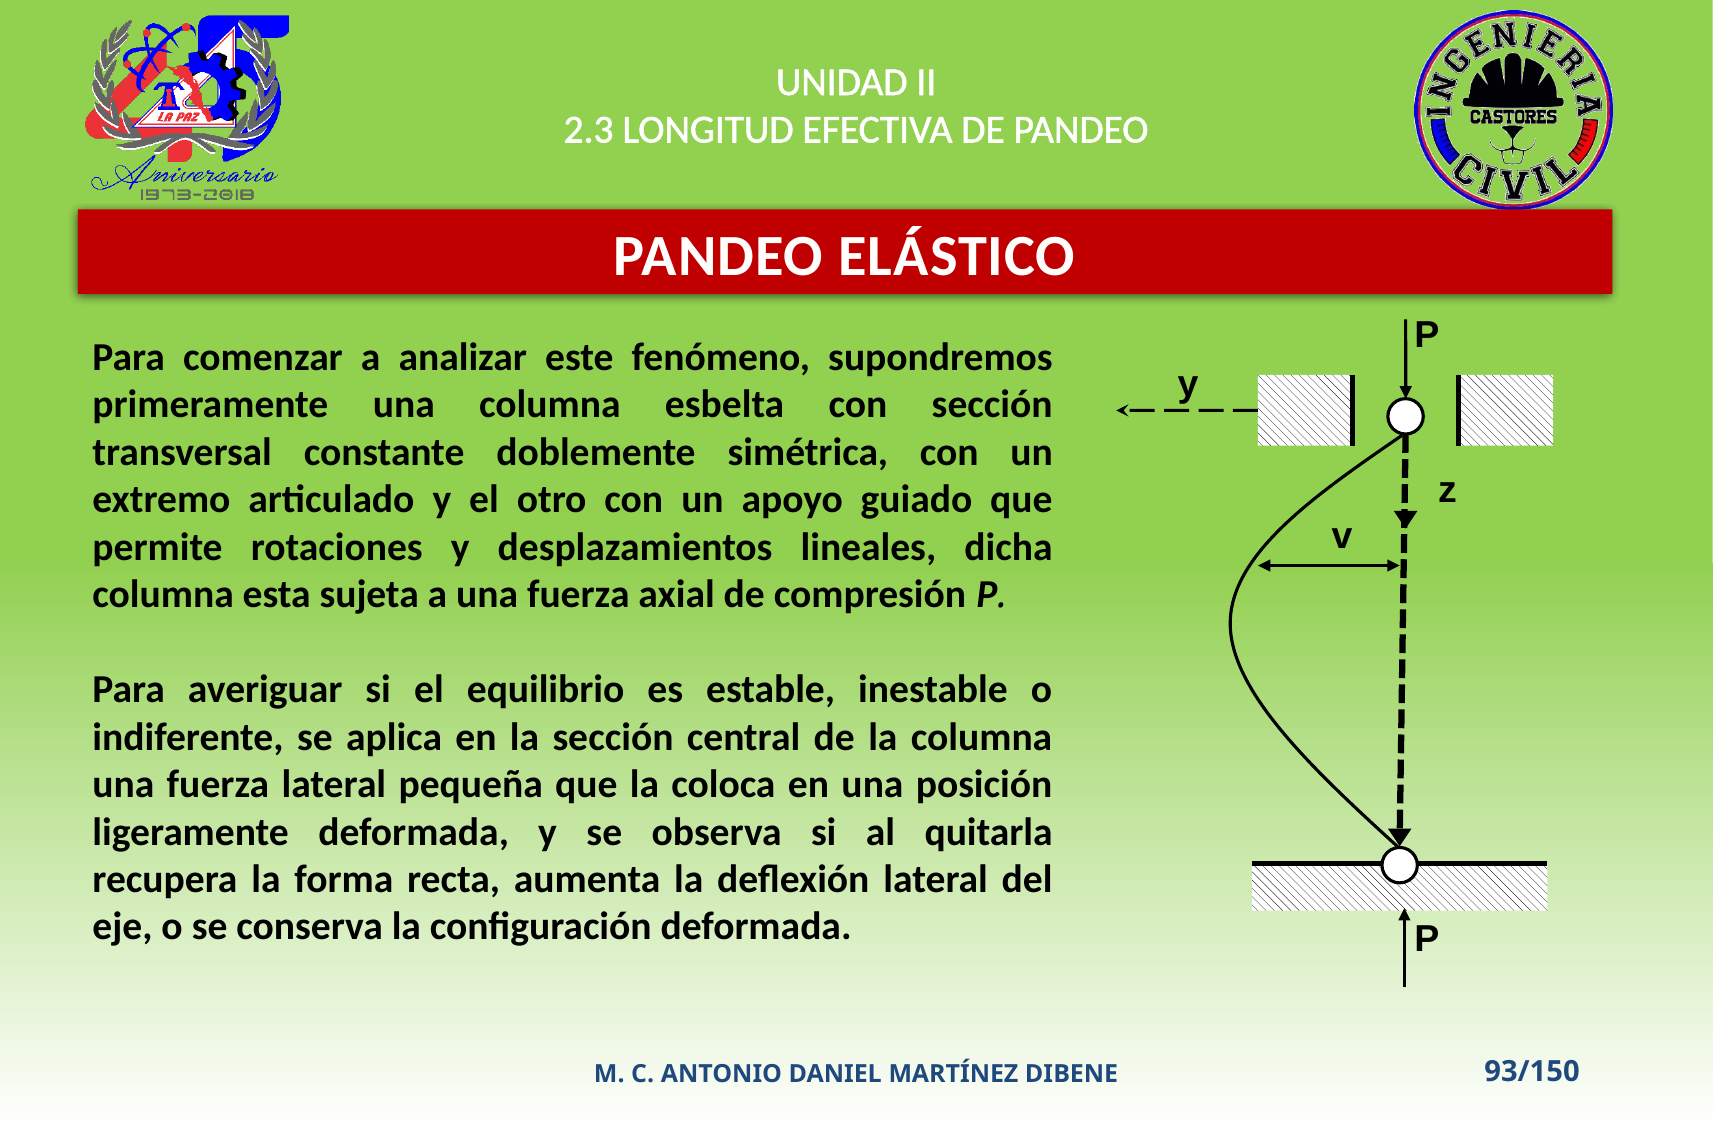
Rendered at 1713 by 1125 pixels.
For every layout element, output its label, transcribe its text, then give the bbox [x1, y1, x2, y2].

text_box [1116, 302, 1554, 988]
picture [77, 4, 298, 209]
picture [1414, 10, 1613, 209]
text_box PANDEO ELÁSTICO [77, 209, 1613, 294]
text_box UNIDAD II 2.3 LONGITUD EFECTIVA DE PANDEO [283, 48, 1430, 158]
footer M. C. ANTONIO DANIEL MARTÍNEZ DIBENE [567, 1042, 1146, 1103]
text_box [0, 1048, 1713, 1106]
slide_number 93/150 [1209, 1042, 1595, 1103]
text_box Para comenzar a analizar este fenómeno, supondremos primeramente una columna esbelta con sección transversal constante doblemente simétrica, con un extremo articulado y el otro con un apoyo guiado que permite rotaciones y desplazamientos lineales, dicha columna esta sujeta a una fuerza axial de compresión P. Para averiguar si el equilibrio es estable, inestable o indiferente, se aplica en la sección central de la columna una fuerza lateral pequeña que la coloca en una posición ligeramente deformada, y se observa si al quitarla recupera la forma recta, aumenta la deflexión lateral del eje, o se conserva la configuración deformada. [77, 323, 1069, 1051]
